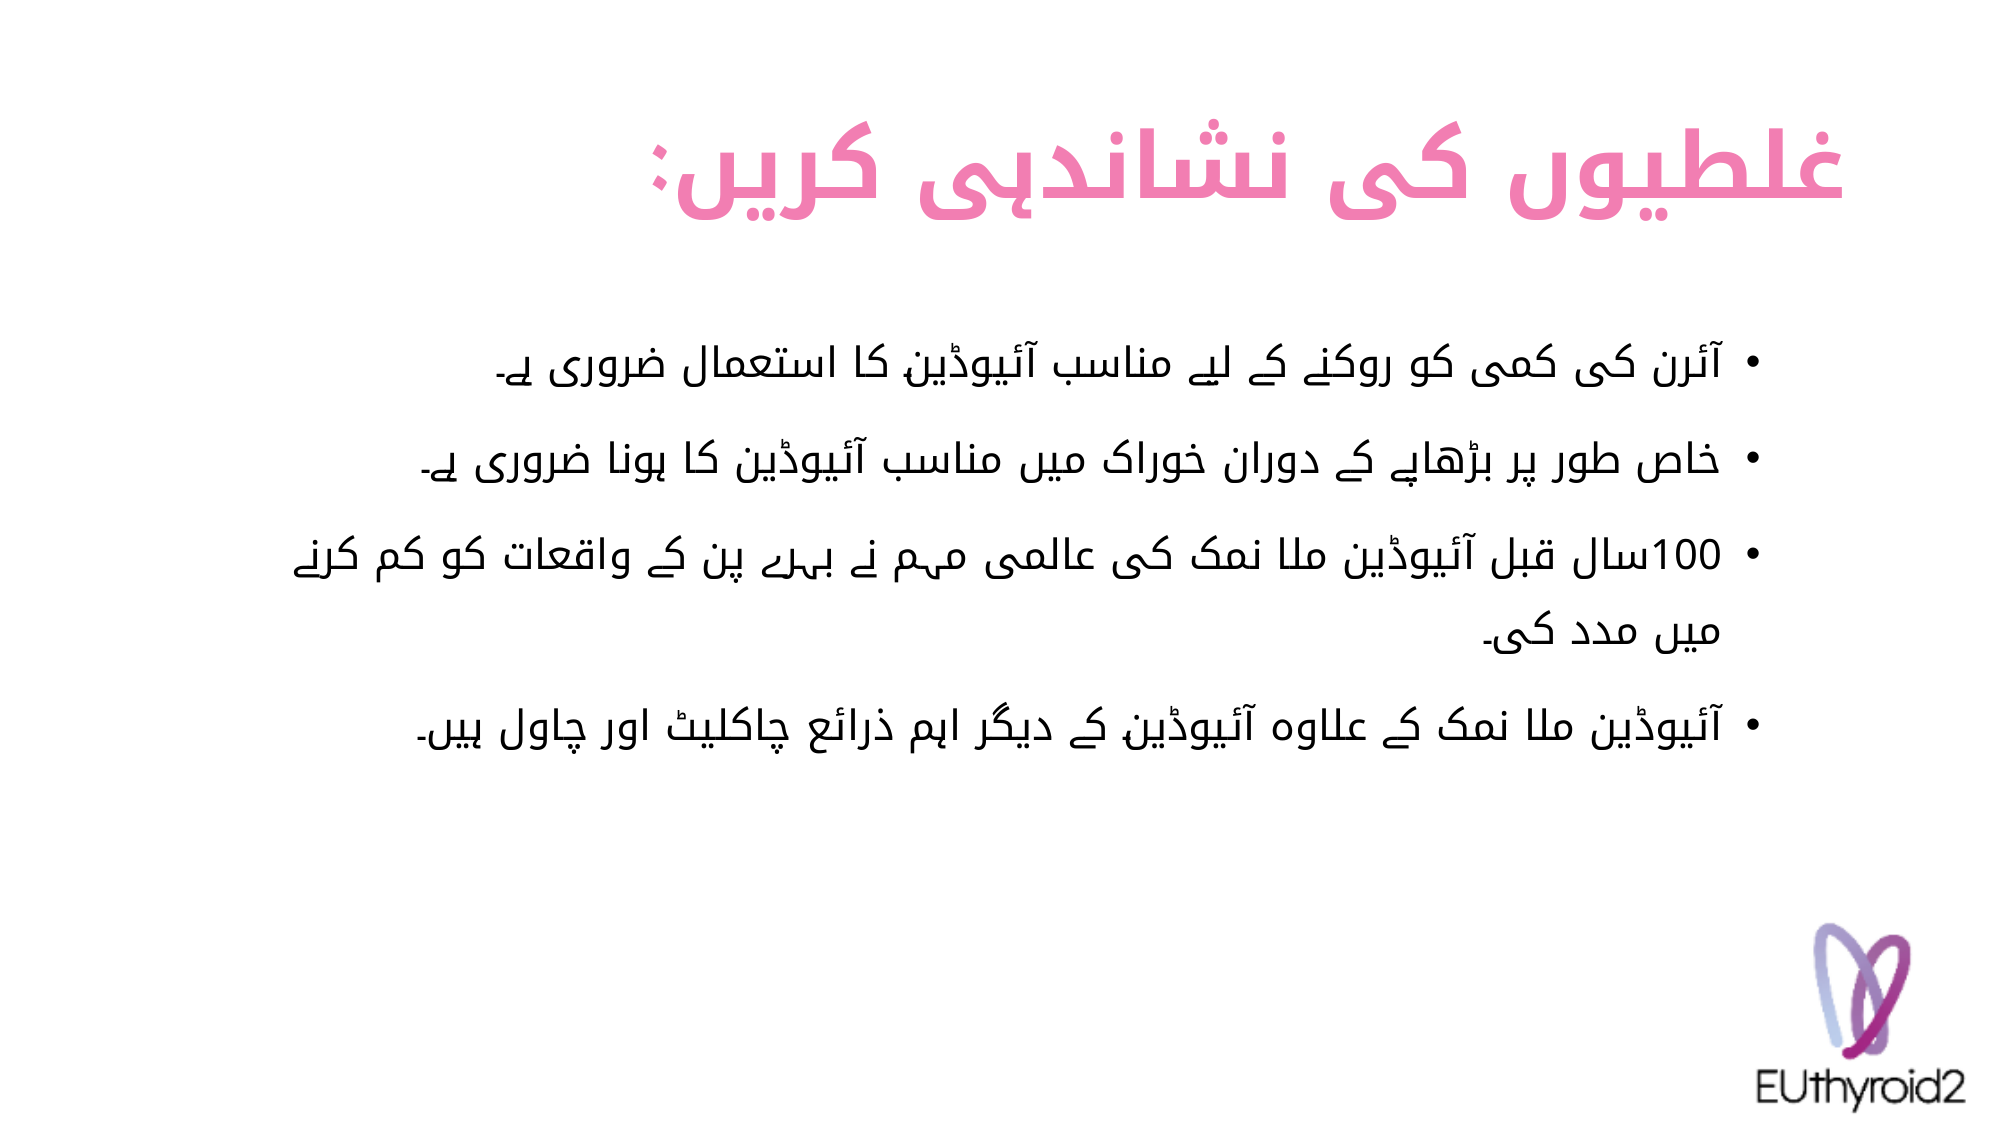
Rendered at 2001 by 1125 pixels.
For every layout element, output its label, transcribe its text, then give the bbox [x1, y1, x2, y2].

picture [1728, 910, 2000, 1125]
list آئرن کی کمی کو روکنے کے لیے مناسب آئیوڈین کا استعمال ضروری ہے۔ خاص طور پر بڑھاپے کے دوران خوراک میں مناسب آئیوڈین کا ہونا ضروری ہے۔ 100سال قبل آئیوڈین ملا نمک کی عالمی مہم نے بہرے پن کے واقعات کو کم کرنے میں مدد کی۔ آئیوڈین ملا نمک کے علاوہ آئیوڈین کے دیگر اہم ذرائع چاکلیٹ اور چاول ہیں۔ [224, 303, 1776, 919]
title غلطیوں کی نشاندہی کریں: [137, 59, 1863, 278]
